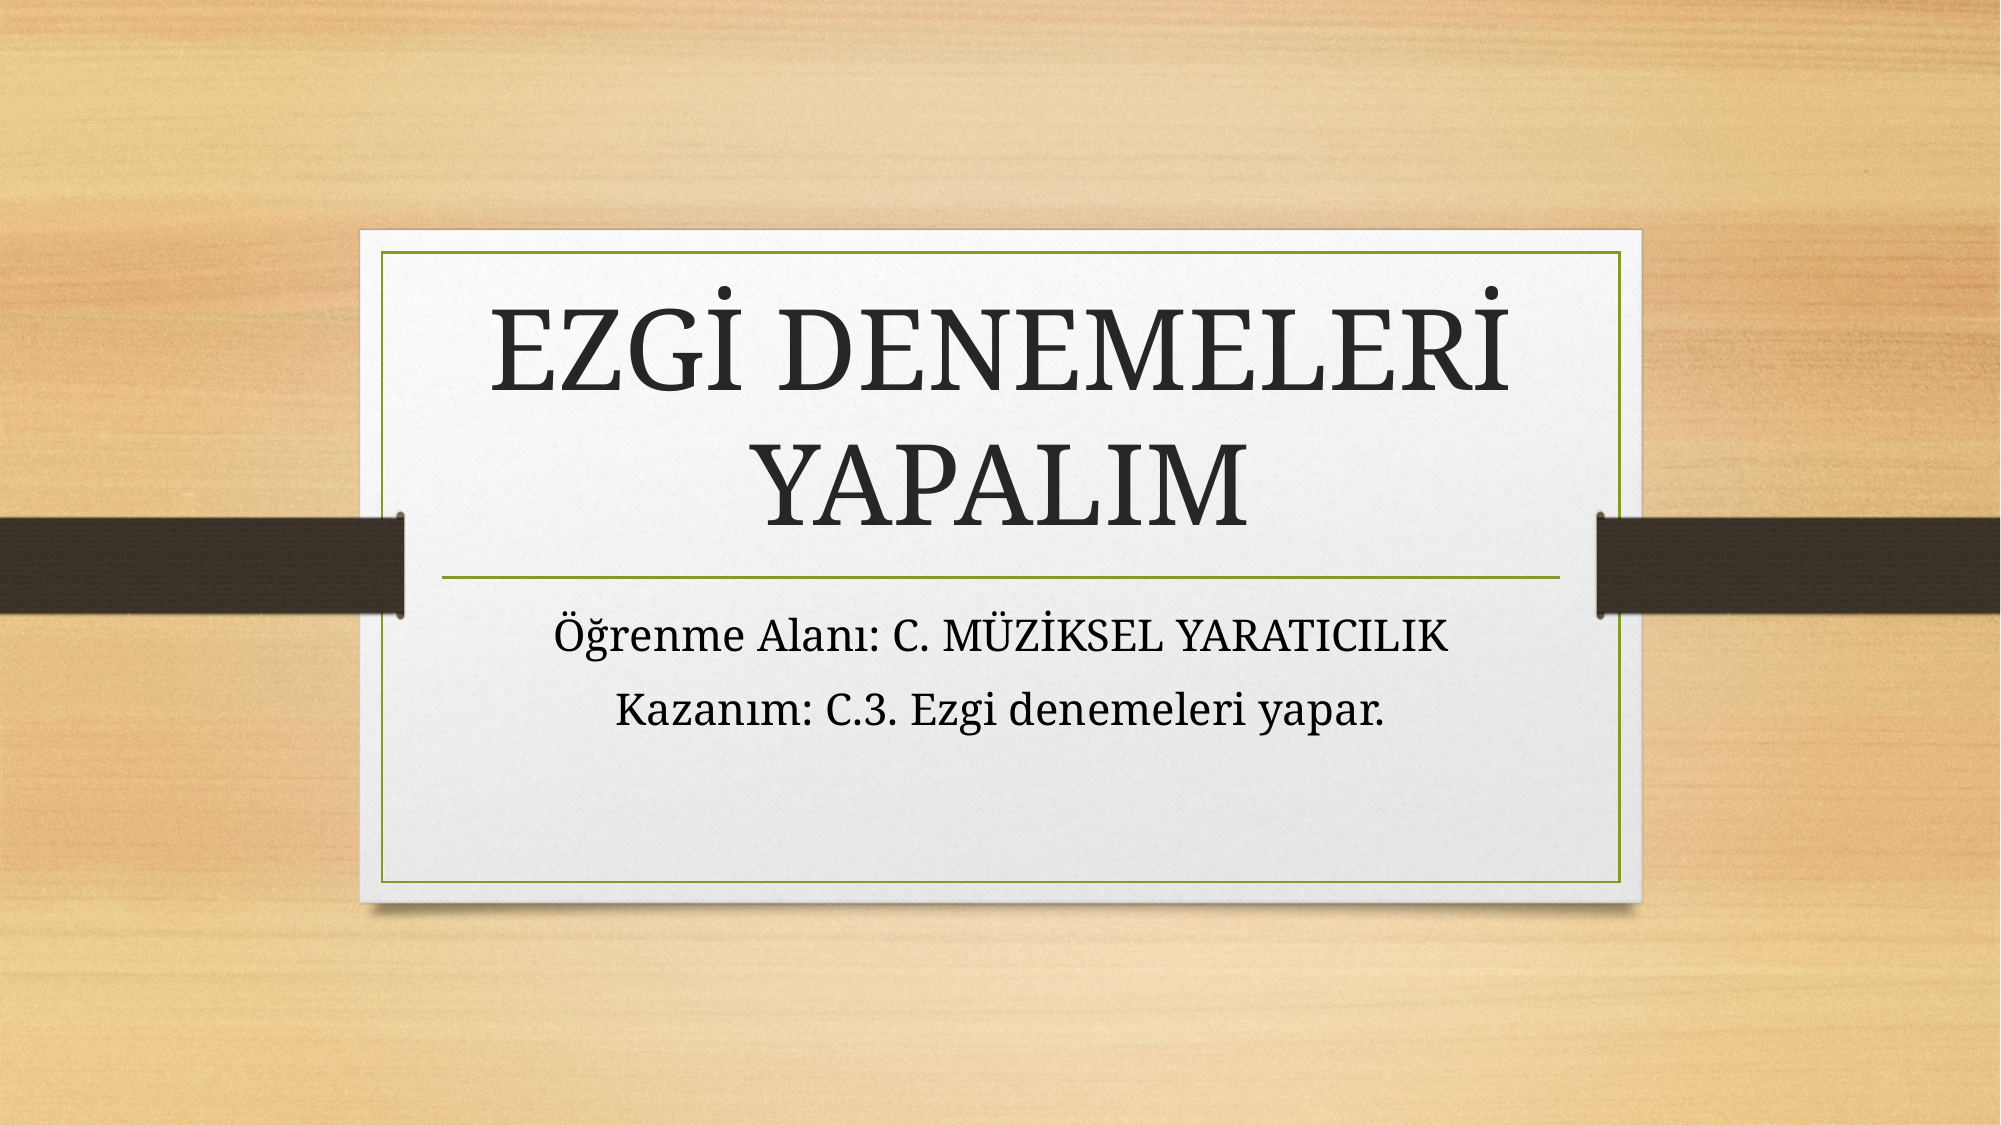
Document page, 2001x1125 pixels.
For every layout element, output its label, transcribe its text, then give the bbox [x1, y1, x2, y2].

picture [0, 0, 2001, 1125]
subtitle Öğrenme Alanı: C. MÜZİKSEL YARATICILIK Kazanım: C.3. Ezgi denemeleri yapar. [441, 600, 1560, 817]
title EZGİ DENEMELERİ YAPALIM [441, 306, 1560, 556]
